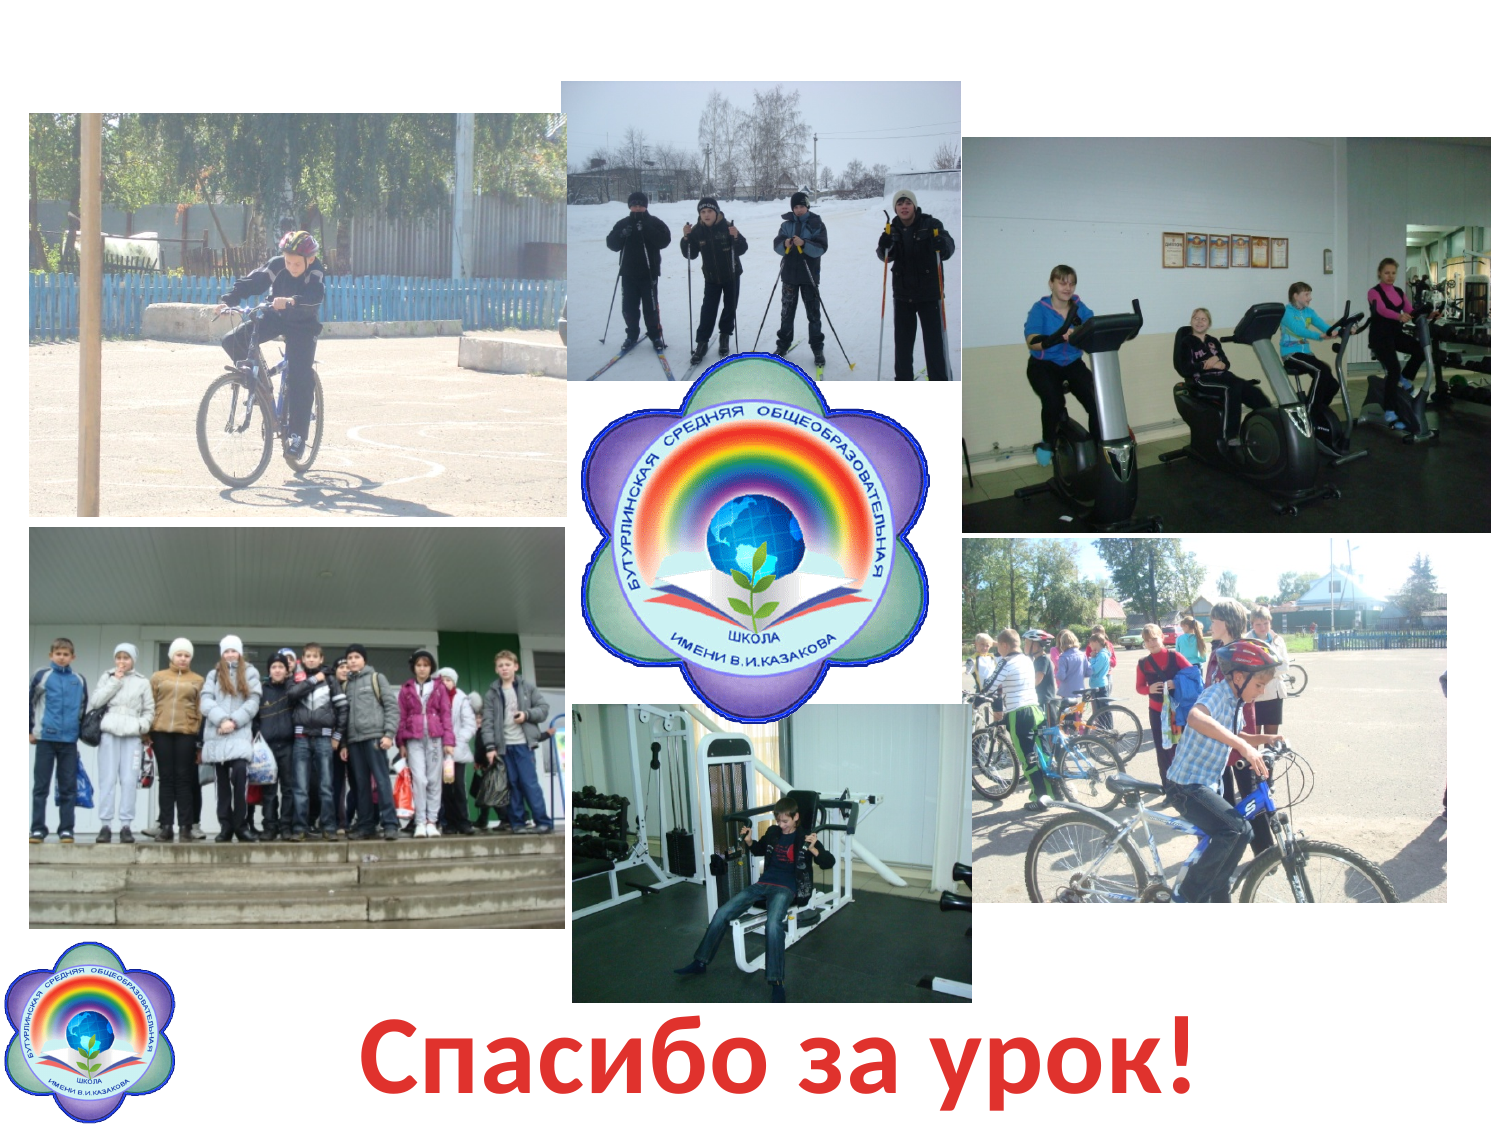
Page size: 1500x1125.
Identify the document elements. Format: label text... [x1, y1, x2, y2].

picture [29, 526, 566, 929]
text_box Спасибо за урок! [344, 973, 1217, 1124]
picture [29, 80, 1448, 1004]
picture [962, 136, 1491, 534]
picture [0, 940, 179, 1125]
